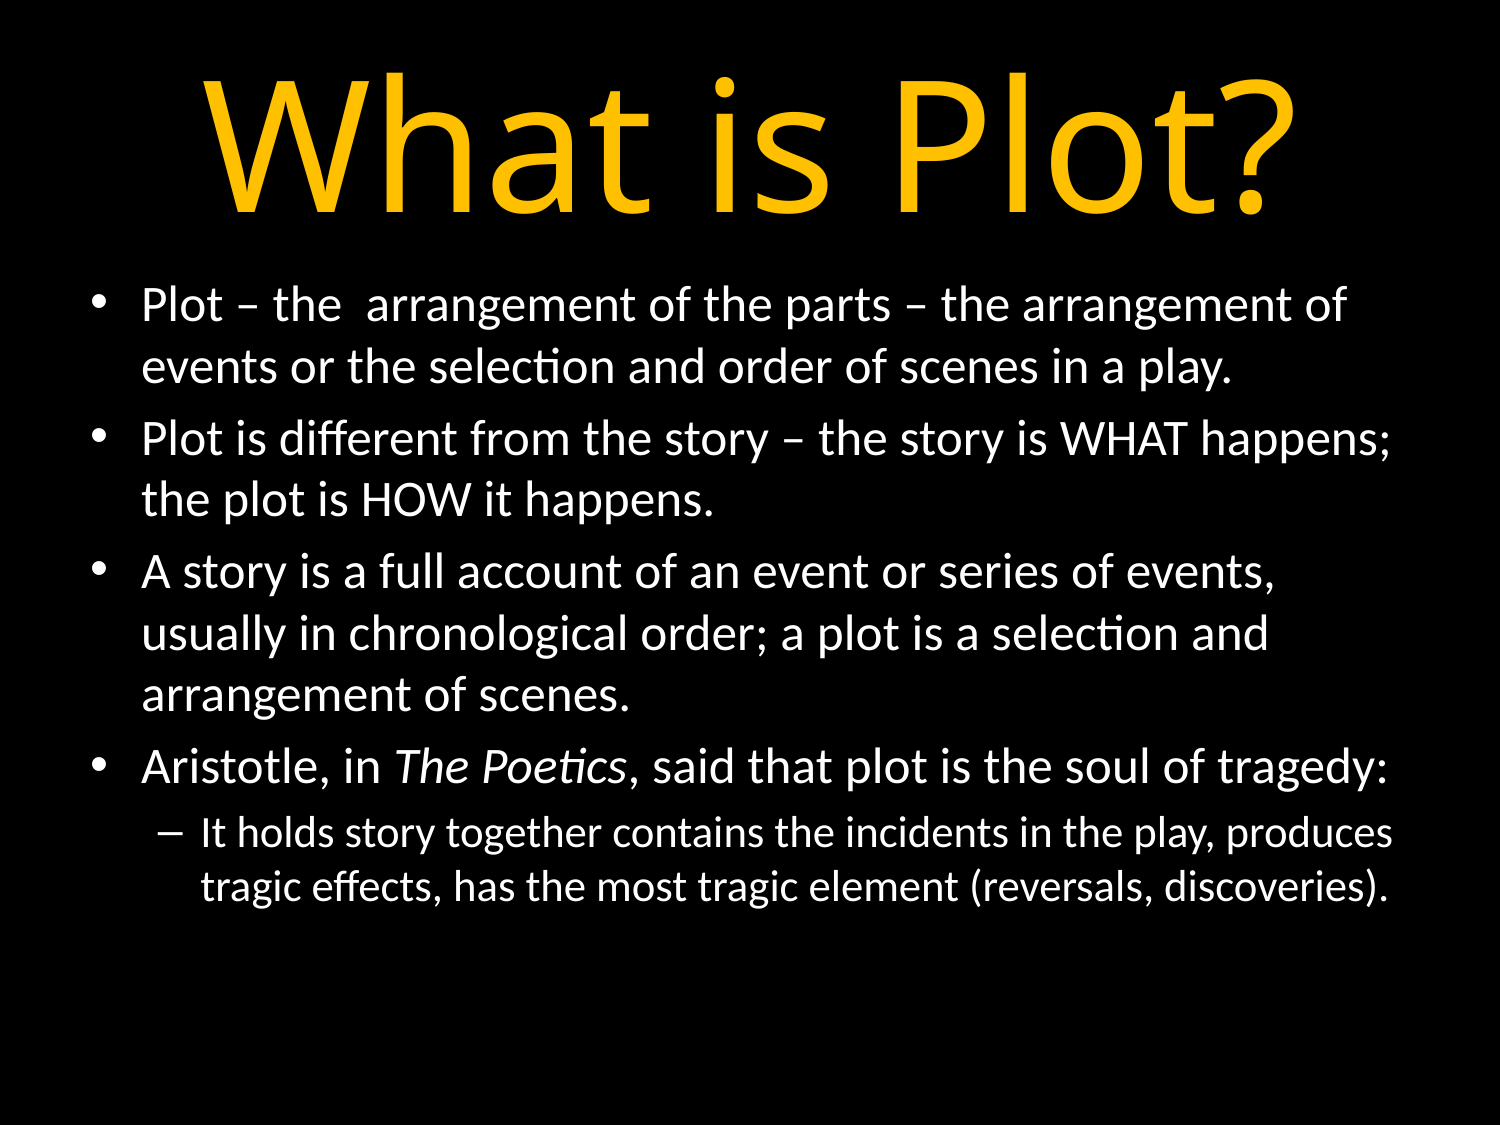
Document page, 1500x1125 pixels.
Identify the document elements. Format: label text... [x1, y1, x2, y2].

title What is Plot? [75, 45, 1425, 233]
list Plot – the arrangement of the parts – the arrangement of events or the selection and order of scenes in a play. Plot is different from the story – the story is WHAT happens; the plot is HOW it happens. A story is a full account of an event or series of events, usually in chronological order; a plot is a selection and arrangement of scenes. Aristotle, in The Poetics, said that plot is the soul of tragedy: It holds story together contains the incidents in the play, produces tragic effects, has the most tragic element (reversals, discoveries). [75, 262, 1425, 1005]
